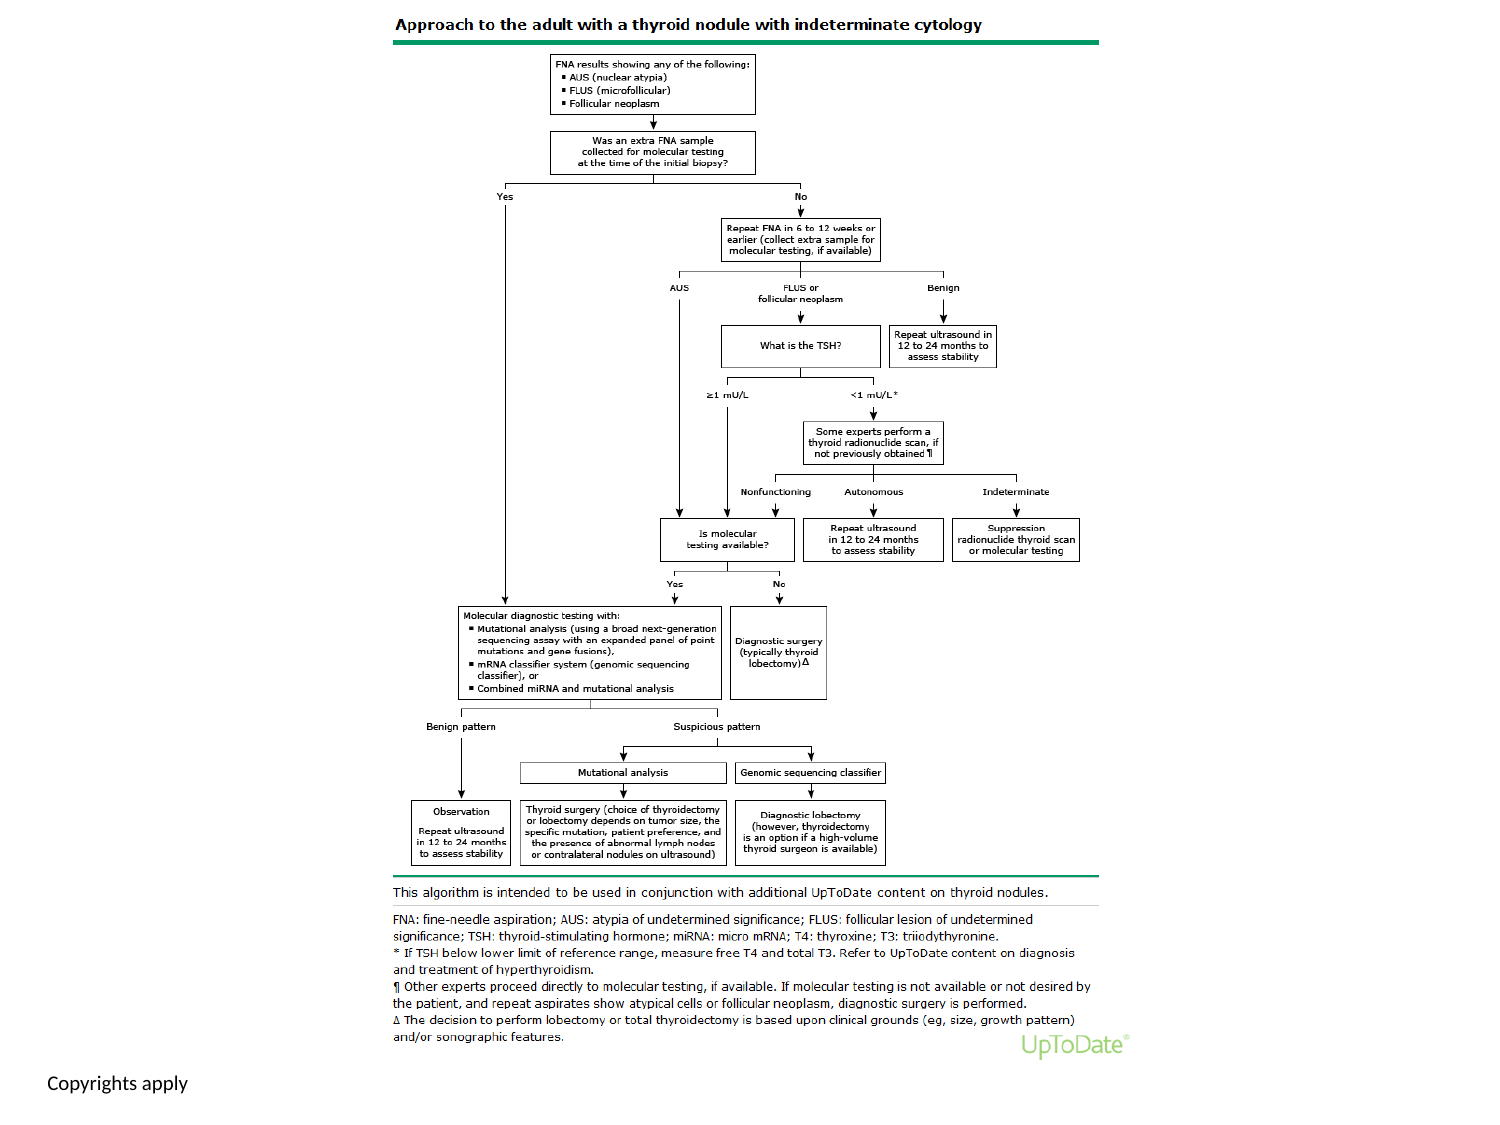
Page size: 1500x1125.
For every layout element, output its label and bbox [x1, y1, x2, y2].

picture [368, 0, 1132, 1063]
